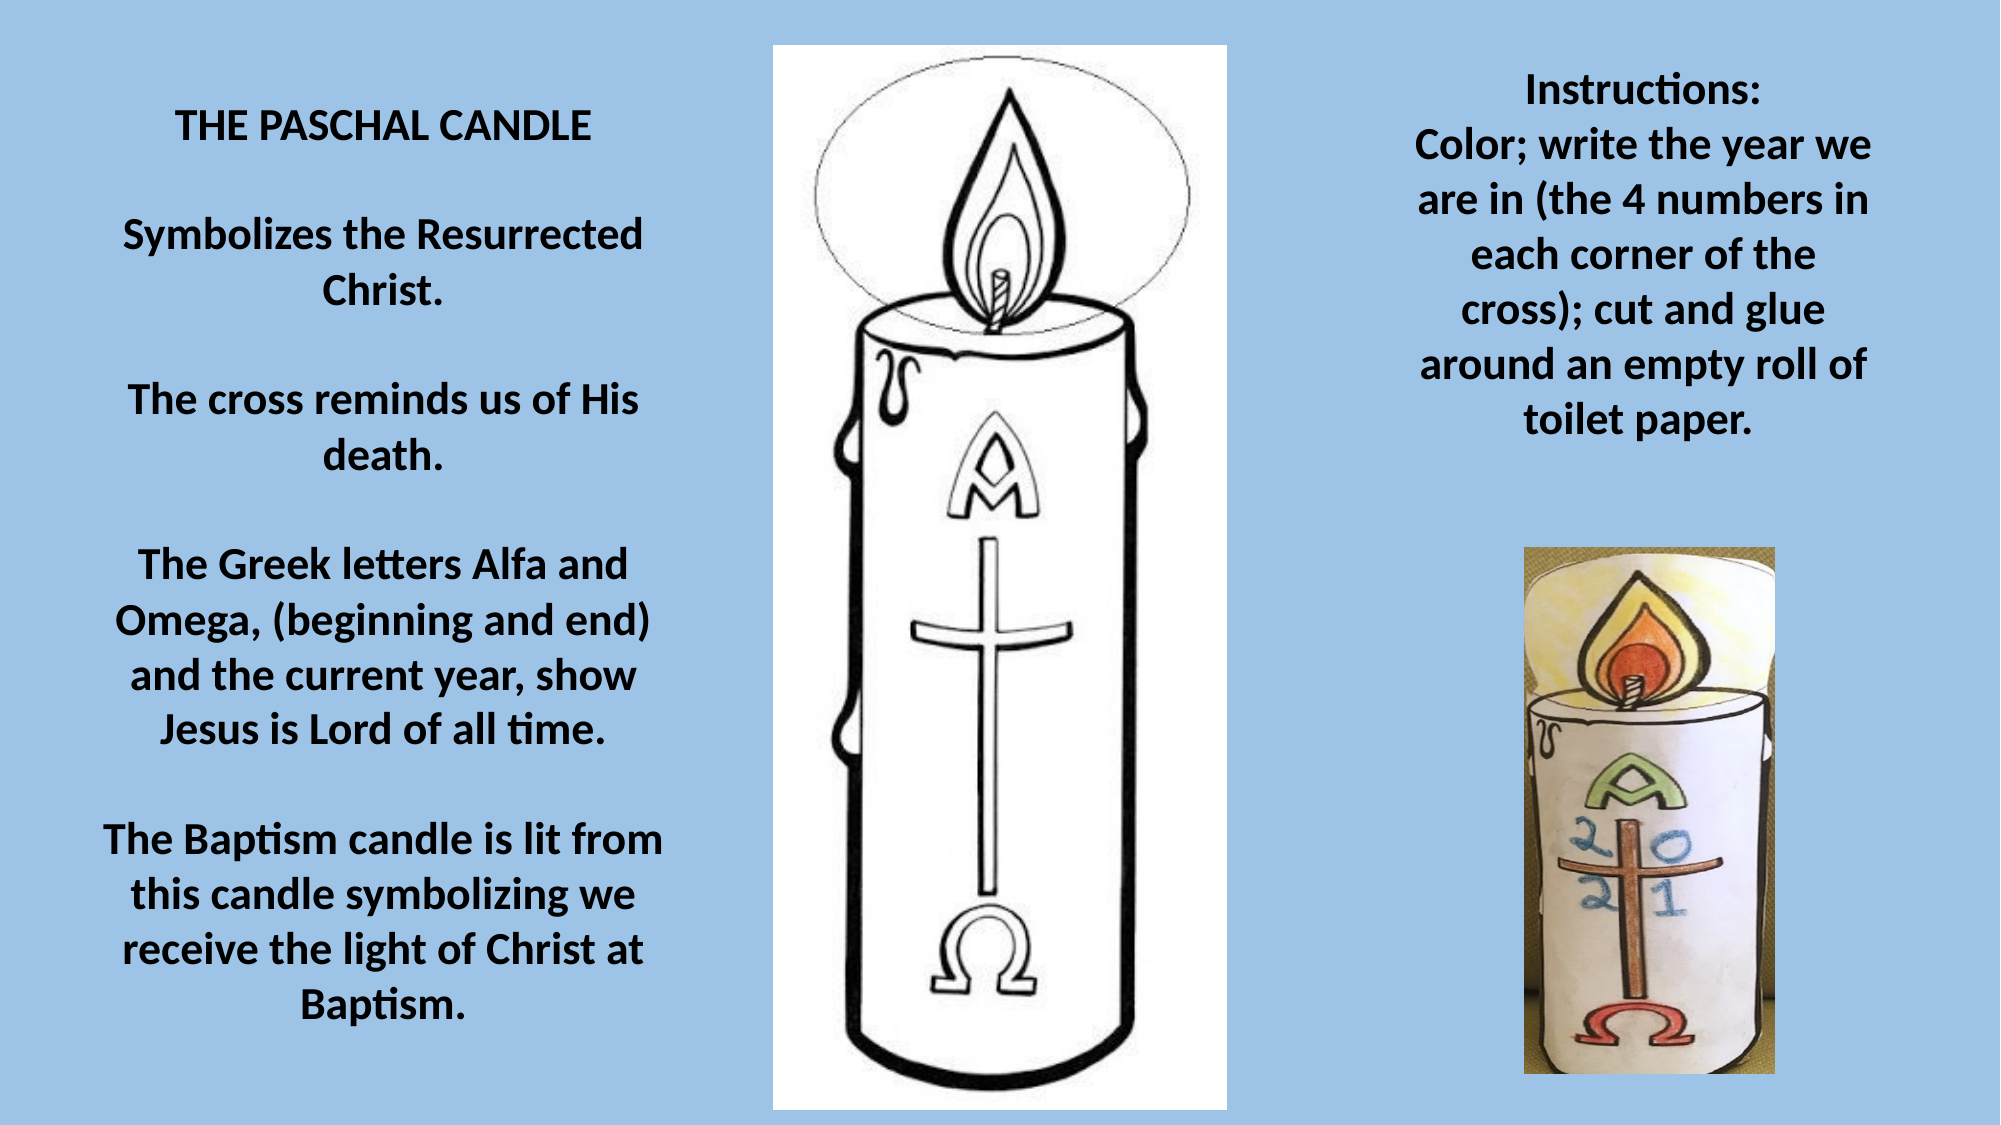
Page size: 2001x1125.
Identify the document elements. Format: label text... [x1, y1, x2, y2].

text_box THE PASCHAL CANDLE Symbolizes the Resurrected Christ. The cross reminds us of His death. The Greek letters Alfa and Omega, (beginning and end) and the current year, show Jesus is Lord of all time. The Baptism candle is lit from this candle symbolizing we receive the light of Christ at Baptism. [78, 86, 689, 1037]
text_box Instructions: Color; write the year we are in (the 4 numbers in each corner of the cross); cut and glue around an empty roll of toilet paper. [1395, 51, 1892, 452]
picture [1524, 547, 1775, 1074]
picture [773, 45, 1227, 1110]
